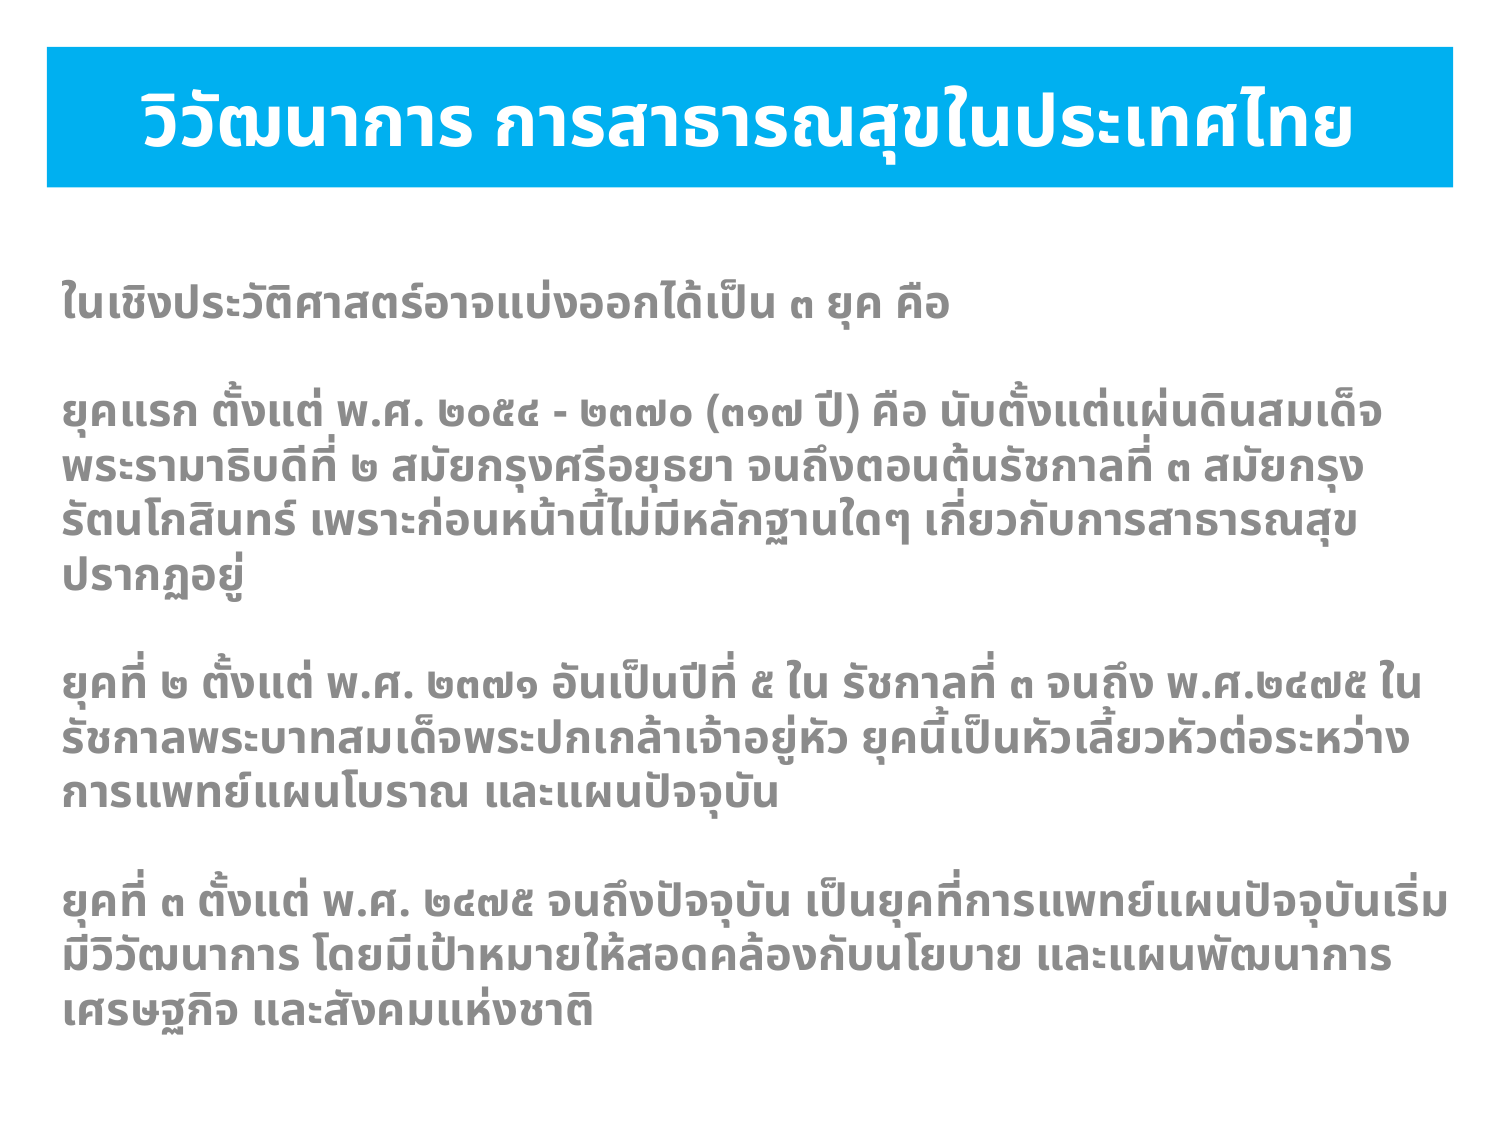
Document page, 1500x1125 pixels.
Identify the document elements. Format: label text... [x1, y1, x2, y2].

subtitle ในเชิงประวัติศาสตร์อาจแบ่งออกได้เป็น ๓ ยุค คือ ยุคแรก ตั้งแต่ พ.ศ. ๒๐๕๔ - ๒๓๗๐ (๓๑๗ ปี) คือ นับตั้งแต่แผ่นดินสมเด็จพระรามาธิบดีที่ ๒ สมัยกรุงศรีอยุธยา จนถึงตอนต้นรัชกาลที่ ๓ สมัยกรุงรัตนโกสินทร์ เพราะก่อนหน้านี้ไม่มีหลักฐานใดๆ เกี่ยวกับการสาธารณสุขปรากฏอยู่ ยุคที่ ๒ ตั้งแต่ พ.ศ. ๒๓๗๑ อันเป็นปีที่ ๕ ใน รัชกาลที่ ๓ จนถึง พ.ศ.๒๔๗๕ ในรัชกาลพระบาทสมเด็จพระปกเกล้าเจ้าอยู่หัว ยุคนี้เป็นหัวเลี้ยวหัวต่อระหว่างการแพทย์แผนโบราณ และแผนปัจจุบัน ยุคที่ ๓ ตั้งแต่ พ.ศ. ๒๔๗๕ จนถึงปัจจุบัน เป็นยุคที่การแพทย์แผนปัจจุบันเริ่มมีวิวัฒนาการ โดยมีเป้าหมายให้สอดคล้องกับนโยบาย และแผนพัฒนาการเศรษฐกิจ และสังคมแห่งชาติ [46, 210, 1465, 1043]
title วิวัฒนาการ การสาธารณสุขในประเทศไทย [46, 46, 1454, 188]
